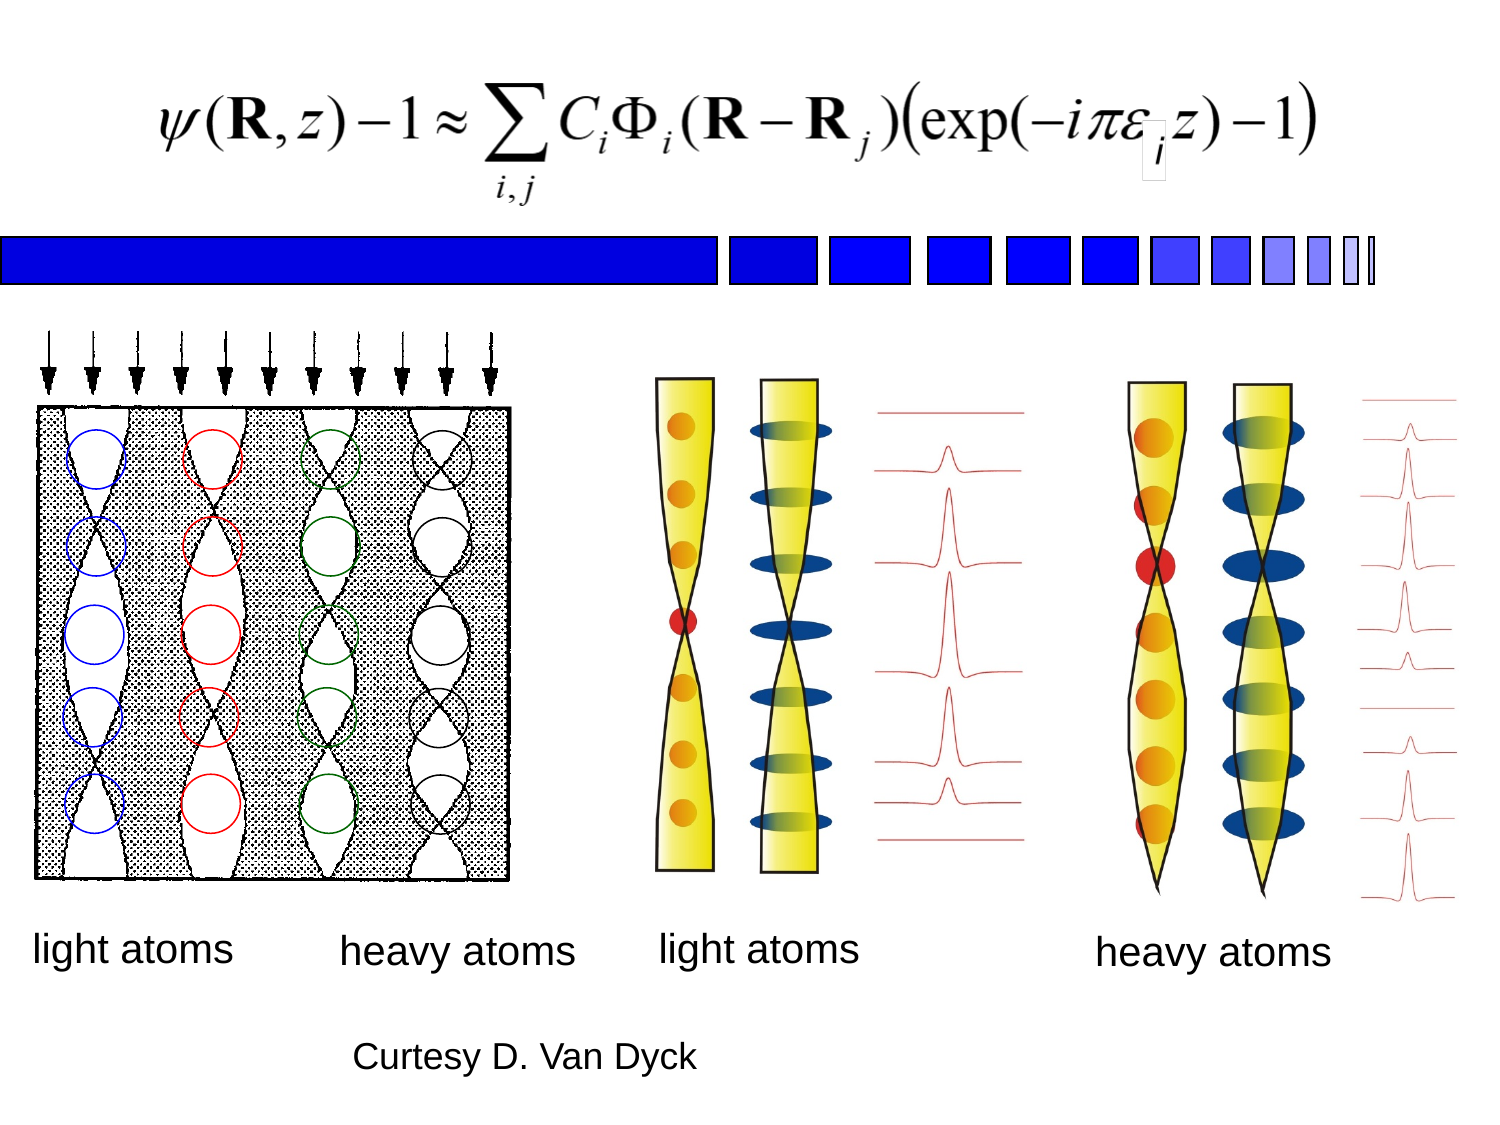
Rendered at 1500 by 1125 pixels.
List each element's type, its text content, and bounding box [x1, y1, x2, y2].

text_box light atoms [643, 914, 975, 979]
text_box Curtesy D. Van Dyck [337, 1024, 1113, 1085]
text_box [29, 326, 516, 888]
picture [655, 377, 1459, 903]
text_box light atoms [17, 914, 349, 979]
text_box heavy atoms [324, 916, 762, 982]
picture [149, 70, 1325, 216]
text_box heavy atoms [1080, 916, 1500, 982]
